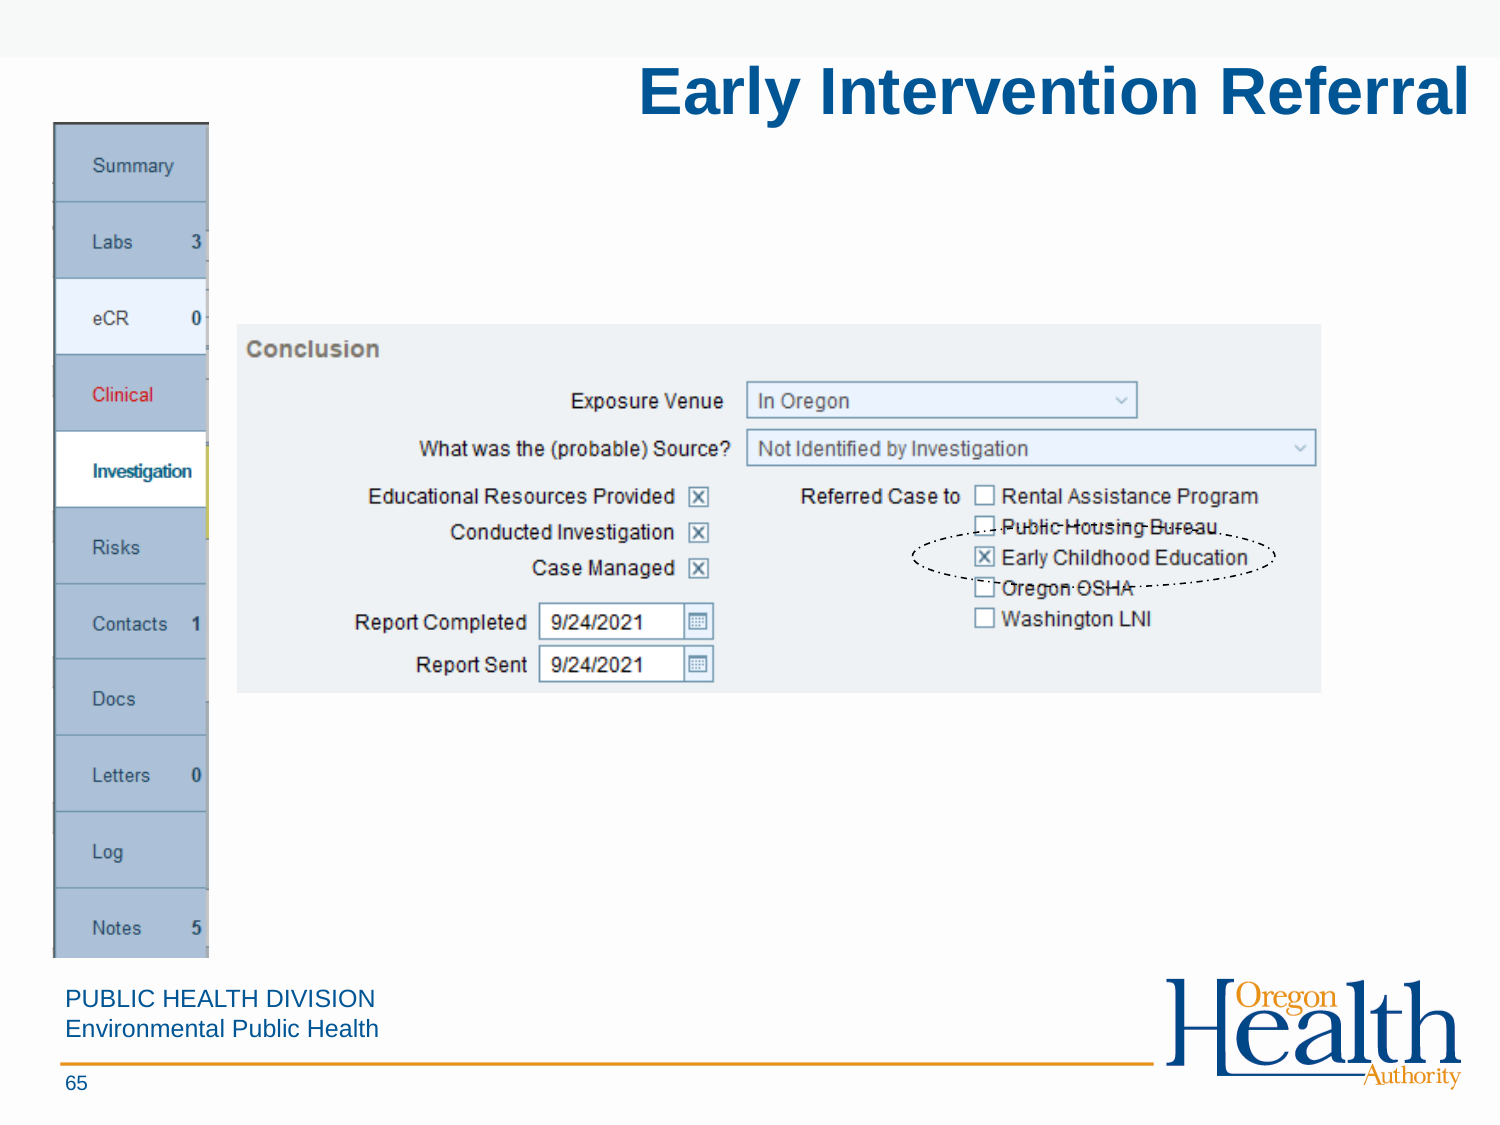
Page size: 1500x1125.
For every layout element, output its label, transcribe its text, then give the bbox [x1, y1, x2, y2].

picture [0, 0, 1500, 1125]
slide_number PUBLIC HEALTH DIVISION Environmental Public Health [50, 975, 625, 1054]
slide_number 65 [50, 1062, 400, 1104]
text_box Early Intervention Referral [623, 40, 1500, 136]
